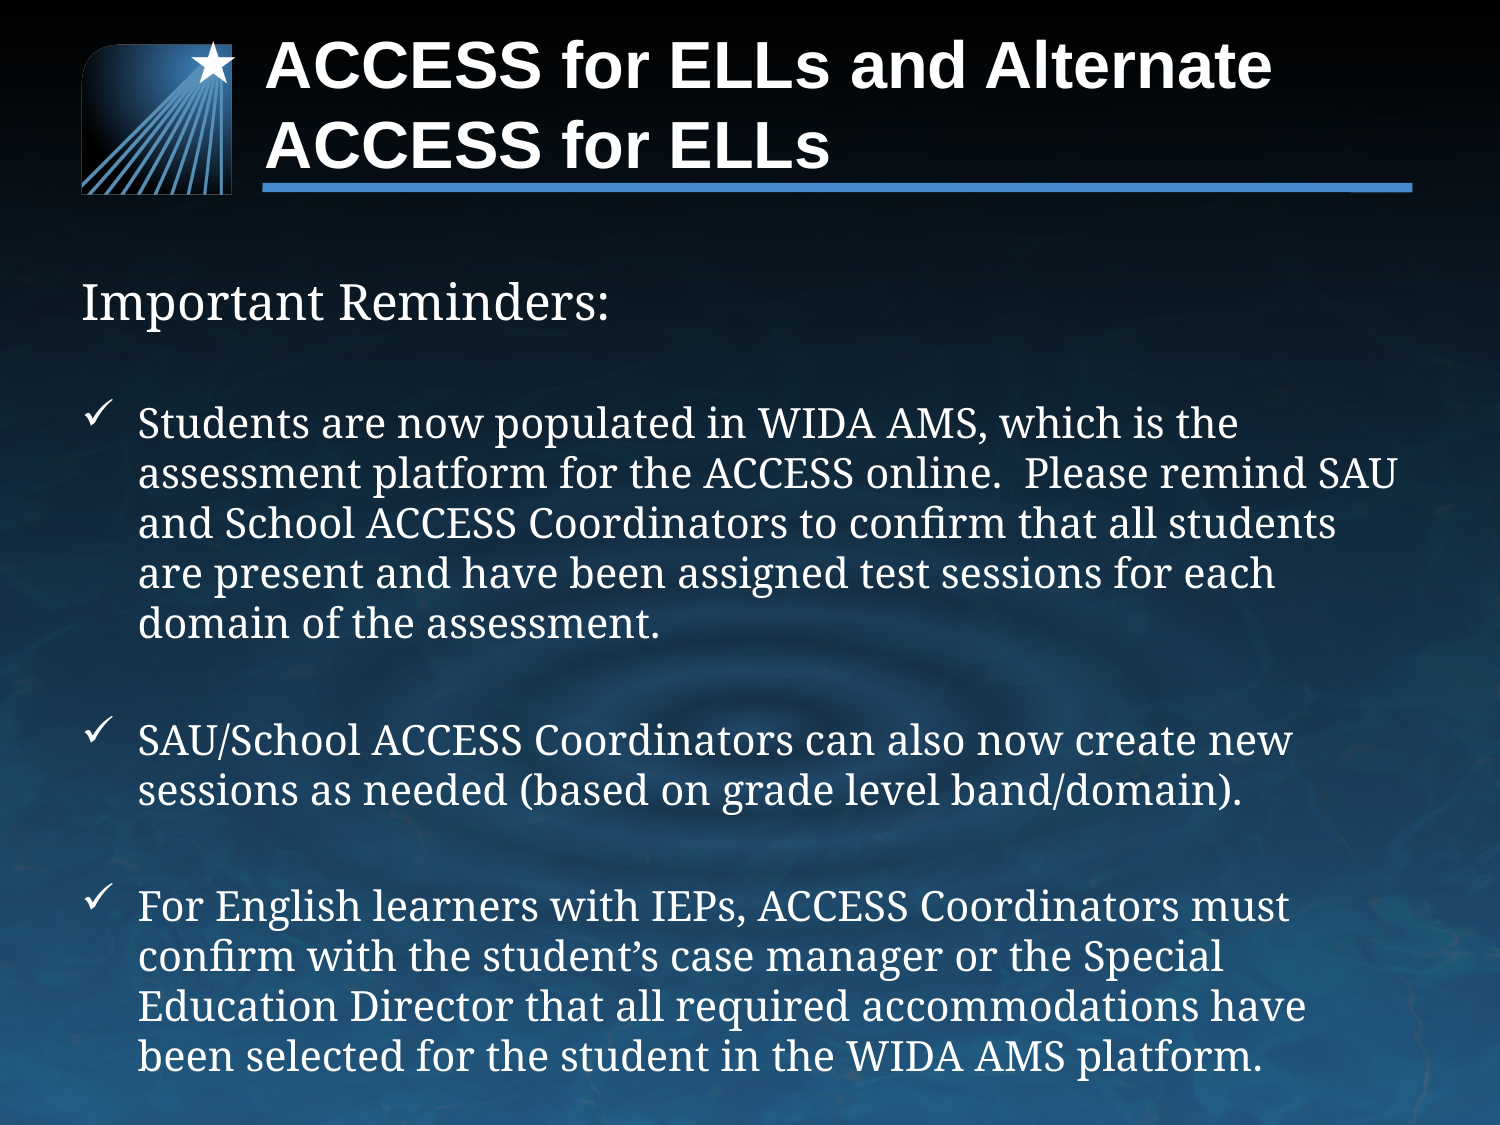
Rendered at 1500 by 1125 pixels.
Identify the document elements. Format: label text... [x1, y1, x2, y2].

list Important Reminders: Students are now populated in WIDA AMS, which is the assessment platform for the ACCESS online. Please remind SAU and School ACCESS Coordinators to confirm that all students are present and have been assigned test sessions for each domain of the assessment. SAU/School ACCESS Coordinators can also now create new sessions as needed (based on grade level band/domain). For English learners with IEPs, ACCESS Coordinators must confirm with the student’s case manager or the Special Education Director that all required accommodations have been selected for the student in the WIDA AMS platform. [66, 262, 1425, 1005]
picture [0, 0, 1500, 1125]
title ACCESS for ELLs and Alternate ACCESS for ELLs [249, 2, 1425, 190]
